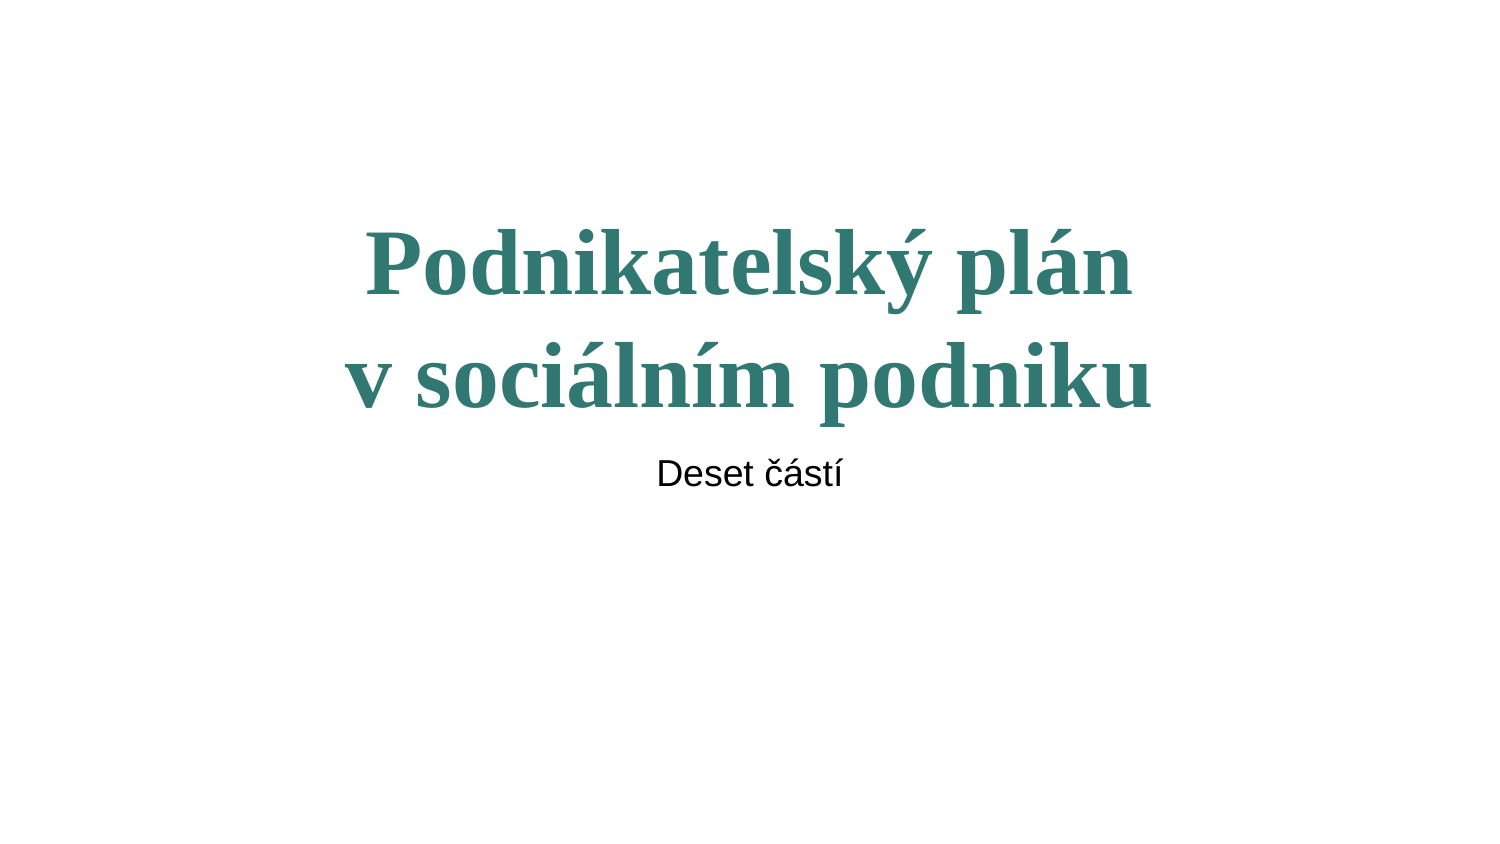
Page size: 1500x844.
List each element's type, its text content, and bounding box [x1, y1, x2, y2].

subtitle Deset částí [187, 443, 1313, 647]
title Podnikatelský plán v sociálním podniku [187, 138, 1313, 432]
